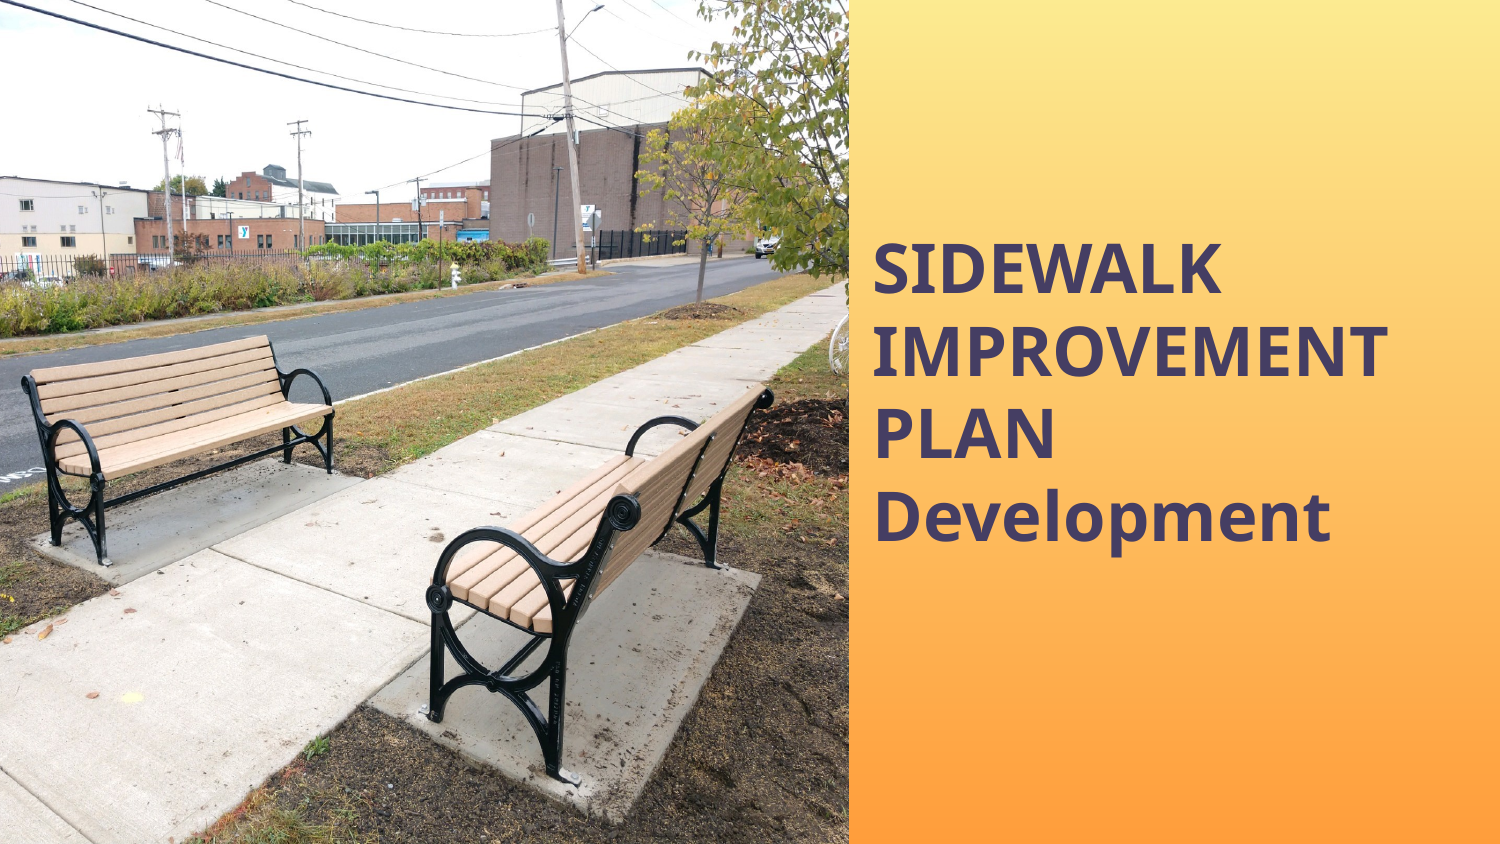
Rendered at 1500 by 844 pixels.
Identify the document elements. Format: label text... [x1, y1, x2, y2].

title SIDEWALK IMPROVEMENT PLAN Development [872, 37, 1471, 744]
picture [0, 0, 850, 844]
